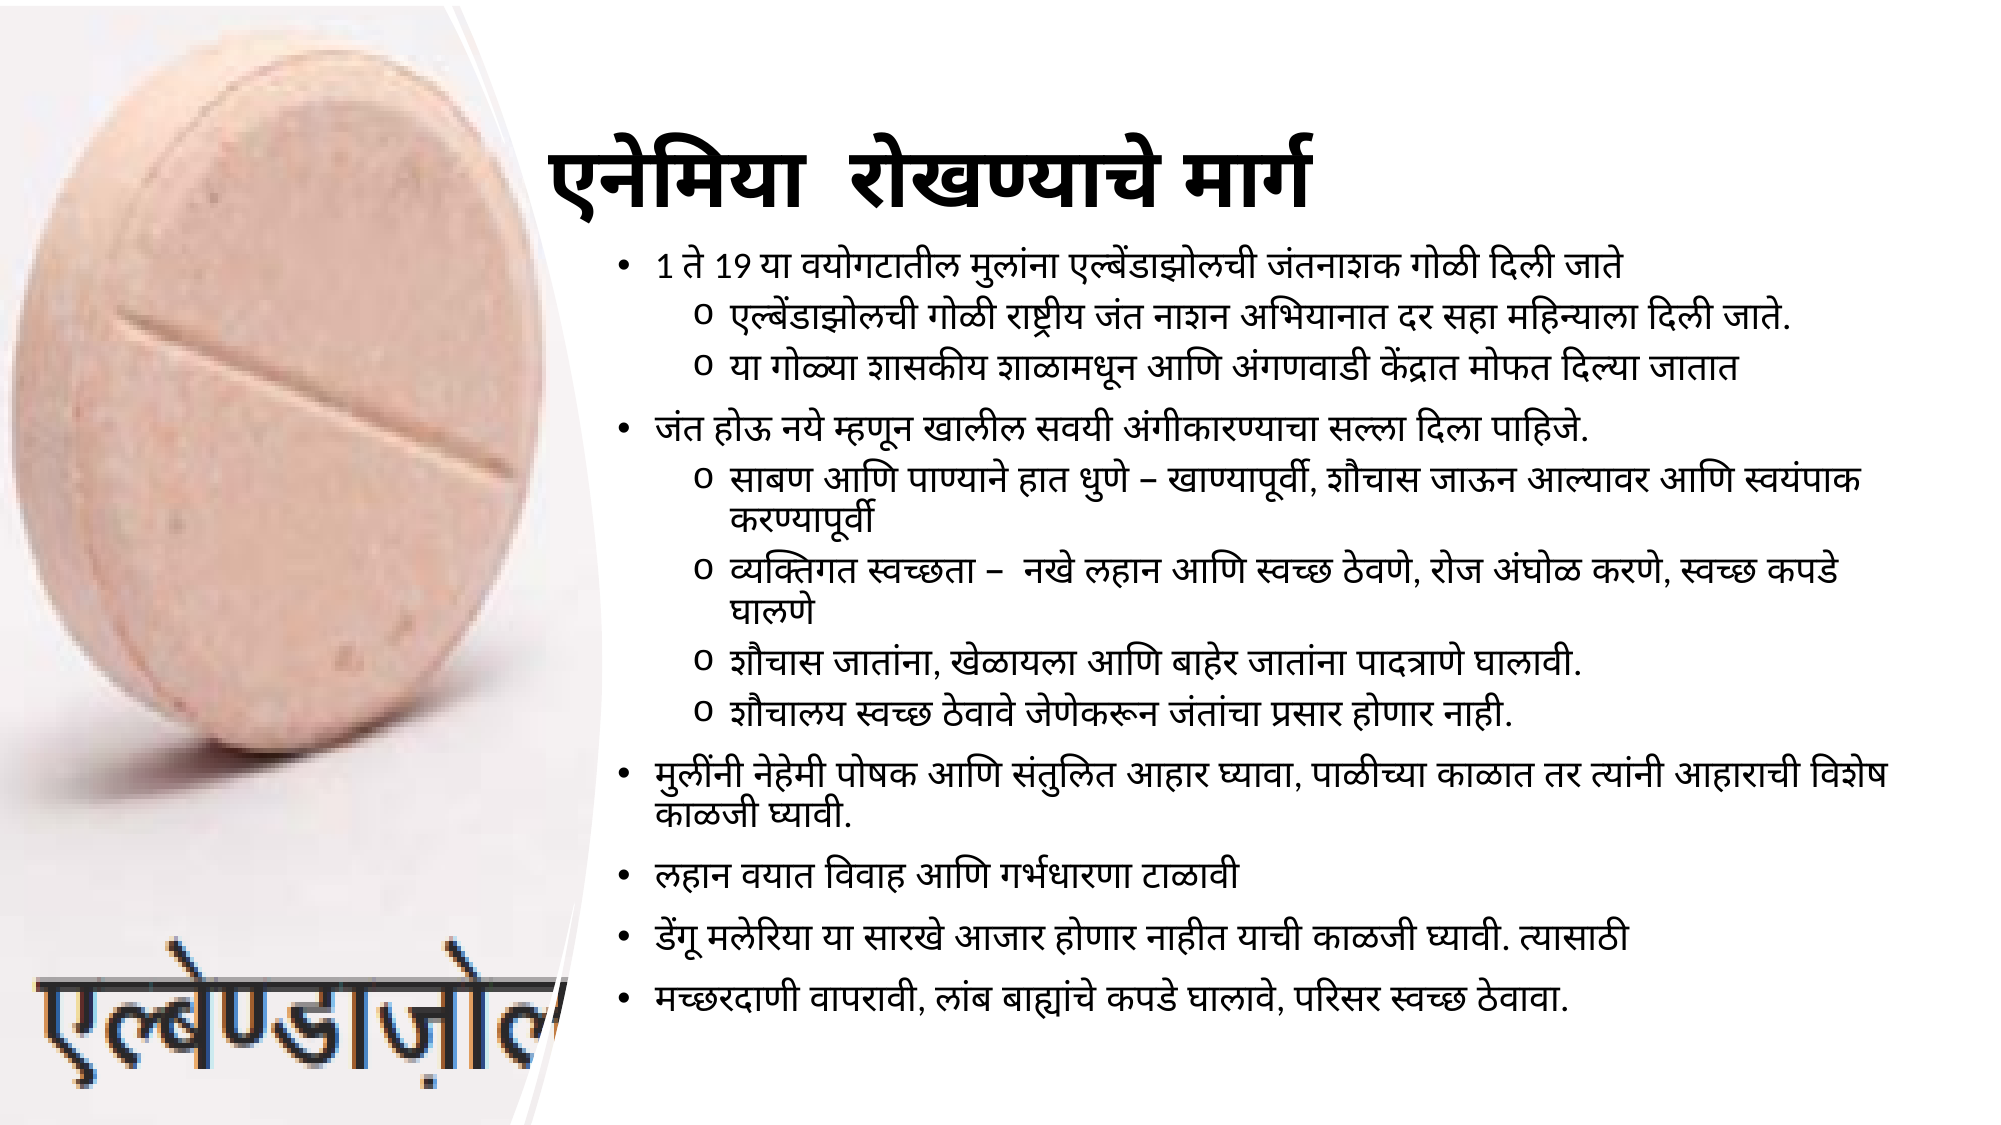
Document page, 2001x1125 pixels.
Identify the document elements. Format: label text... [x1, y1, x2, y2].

list 1 ते 19 या वयोगटातील मुलांना एल्बेंडाझोलची जंतनाशक गोळी दिली जाते एल्बेंडाझोलची गोळी राष्ट्रीय जंत नाशन अभियानात दर सहा महिन्याला दिली जाते. या गोळ्या शासकीय शाळामधून आणि अंगणवाडी केंद्रात मोफत दिल्या जातात जंत होऊ नये म्हणून खालील सवयी अंगीकारण्याचा सल्ला दिला पाहिजे. साबण आणि पाण्याने हात धुणे – खाण्यापूर्वी, शौचास जाऊन आल्यावर आणि स्वयंपाक करण्यापूर्वी व्यक्तिगत स्वच्छता – नखे लहान आणि स्वच्छ ठेवणे, रोज अंघोळ करणे, स्वच्छ कपडे घालणे शौचास जातांना, खेळायला आणि बाहेर जातांना पादत्राणे घालावी. शौचालय स्वच्छ ठेवावे जेणेकरून जंतांचा प्रसार होणार नाही. मुलींनी नेहेमी पोषक आणि संतुलित आहार घ्यावा, पाळीच्या काळात तर त्यांनी आहाराची विशेष काळजी घ्यावी. लहान वयात विवाह आणि गर्भधारणा टाळावी डेंगू मलेरिया या सारखे आजार होणार नाहीत याची काळजी घ्यावी. त्यासाठी मच्छरदाणी वापरावी, लांब बाह्यांचे कपडे घालावे, परिसर स्वच्छ ठेवावा. [603, 238, 1941, 1119]
text_box [0, 0, 2000, 1125]
title एनेमिया रोखण्याचे मार्ग [603, 53, 1895, 233]
picture [0, 5, 603, 1125]
